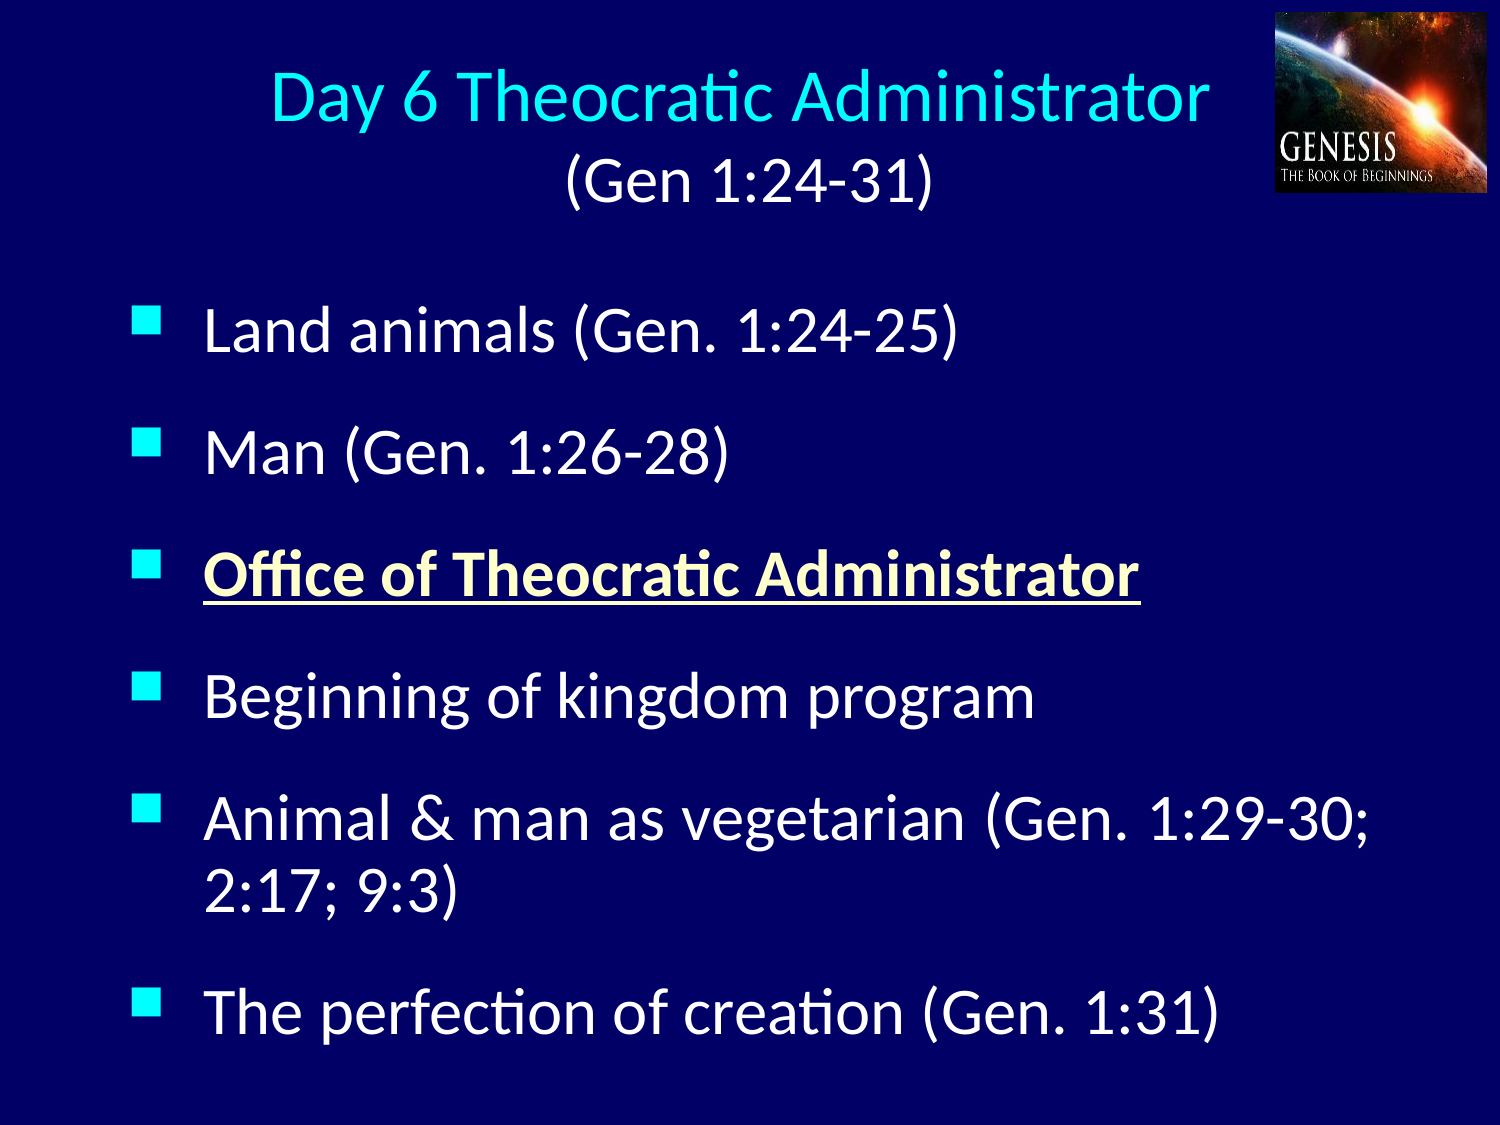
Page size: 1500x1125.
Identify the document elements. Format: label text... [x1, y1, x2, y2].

picture [1274, 12, 1487, 193]
list Land animals (Gen. 1:24-25) Man (Gen. 1:26-28) Office of Theocratic Administrator Beginning of kingdom program Animal & man as vegetarian (Gen. 1:29-30; 2:17; 9:3) The perfection of creation (Gen. 1:31) [112, 287, 1388, 963]
title Day 6 Theocratic Administrator (Gen 1:24-31) [112, 37, 1388, 225]
